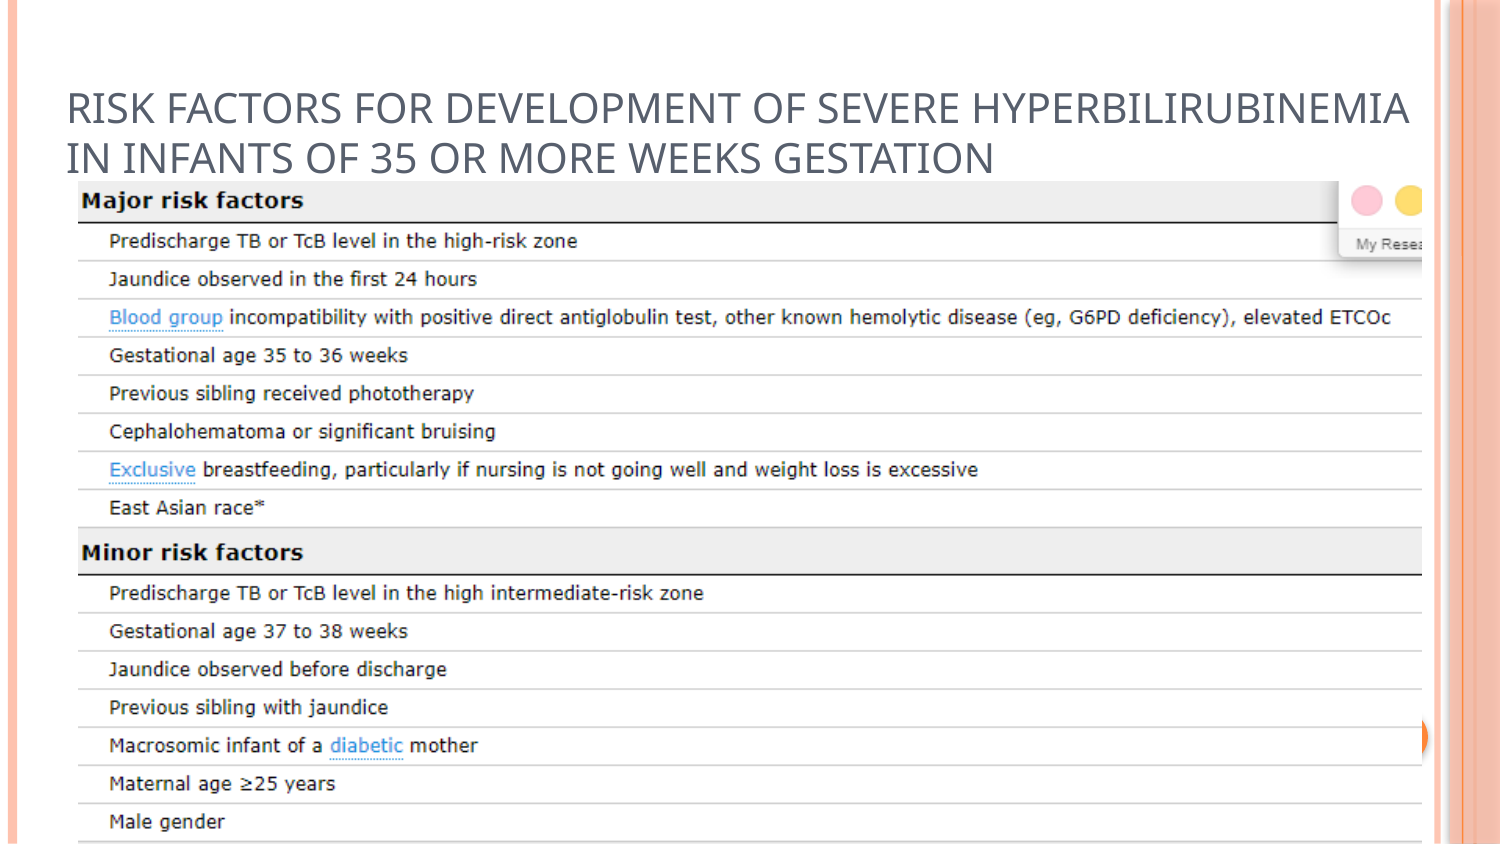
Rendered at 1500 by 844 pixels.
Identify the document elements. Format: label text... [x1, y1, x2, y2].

picture [78, 180, 1422, 844]
title Risk factors for development of severe hyperbilirubinemia in infants of 35 or more weeks gestation [51, 67, 1449, 167]
